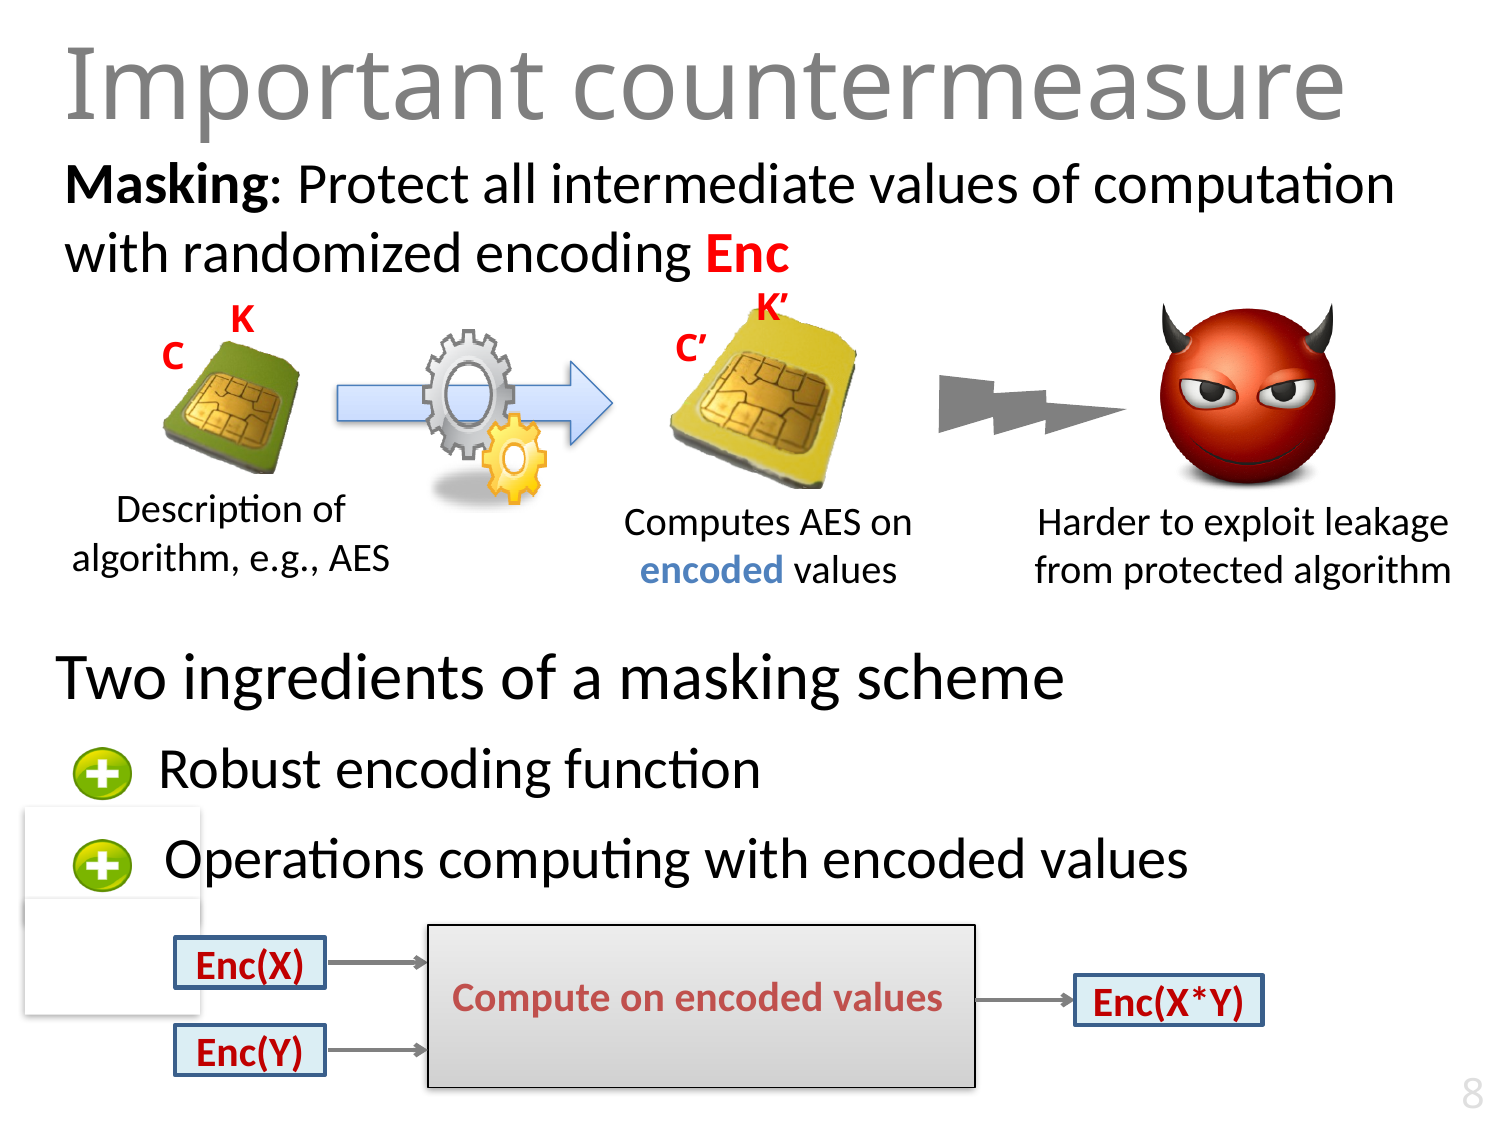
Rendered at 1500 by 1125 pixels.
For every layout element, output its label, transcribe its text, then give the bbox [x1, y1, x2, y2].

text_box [337, 323, 613, 513]
text_box Masking: Protect all intermediate values of computation with randomized encoding Enc [49, 137, 1463, 513]
text_box Enc(X) [204, 935, 327, 990]
text_box Description of algorithm, e.g., AES [24, 474, 438, 588]
text_box Enc(Y) [173, 1023, 327, 1077]
text_box Two ingredients of a masking scheme [40, 624, 1175, 738]
picture [1149, 299, 1347, 497]
text_box Important countermeasure [50, 12, 1500, 148]
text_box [659, 274, 858, 489]
text_box Computes AES on encoded values [562, 487, 975, 600]
text_box Operations computing with encoded values [204, 812, 1500, 938]
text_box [145, 287, 306, 474]
text_box [938, 375, 1127, 436]
text_box Compute on encoded values [437, 962, 988, 1038]
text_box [24, 747, 201, 839]
text_box [427, 924, 976, 1088]
text_box Harder to exploit leakage from protected algorithm [999, 487, 1488, 600]
slide_number 8 [1362, 1065, 1500, 1125]
text_box Enc(X*Y) [1073, 973, 1265, 1027]
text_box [24, 839, 201, 1015]
text_box Robust encoding function [143, 722, 1500, 812]
